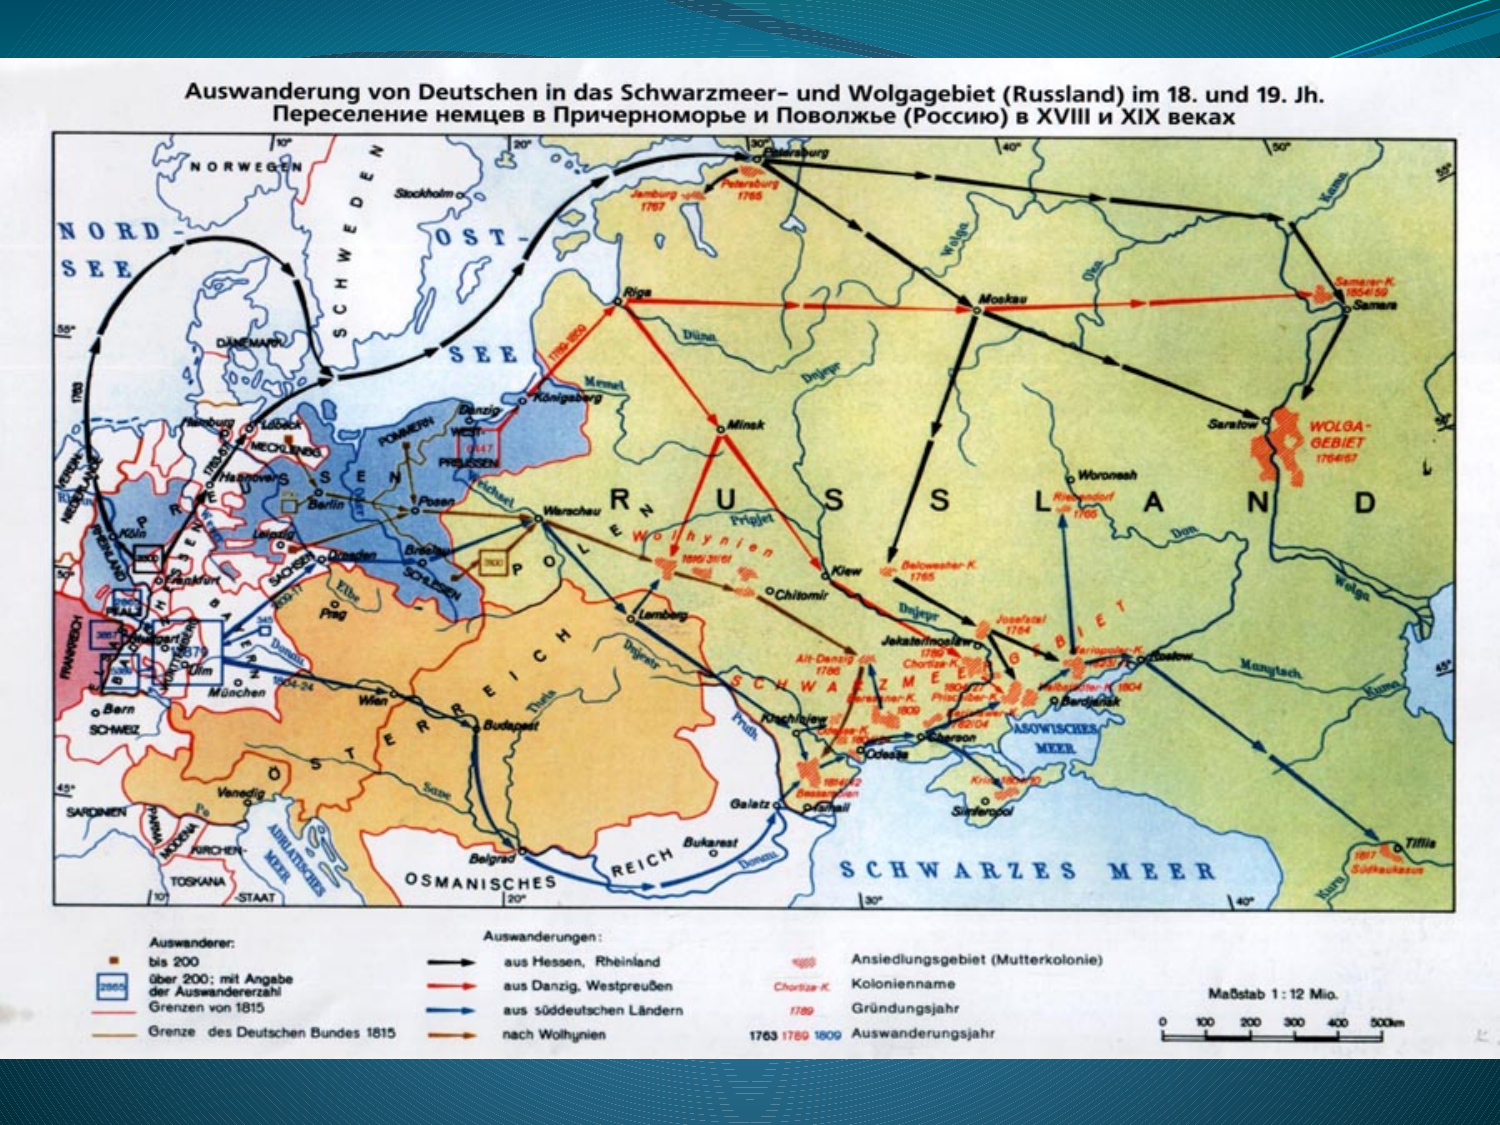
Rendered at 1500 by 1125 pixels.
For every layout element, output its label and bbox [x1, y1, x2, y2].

picture [0, 58, 1500, 1059]
